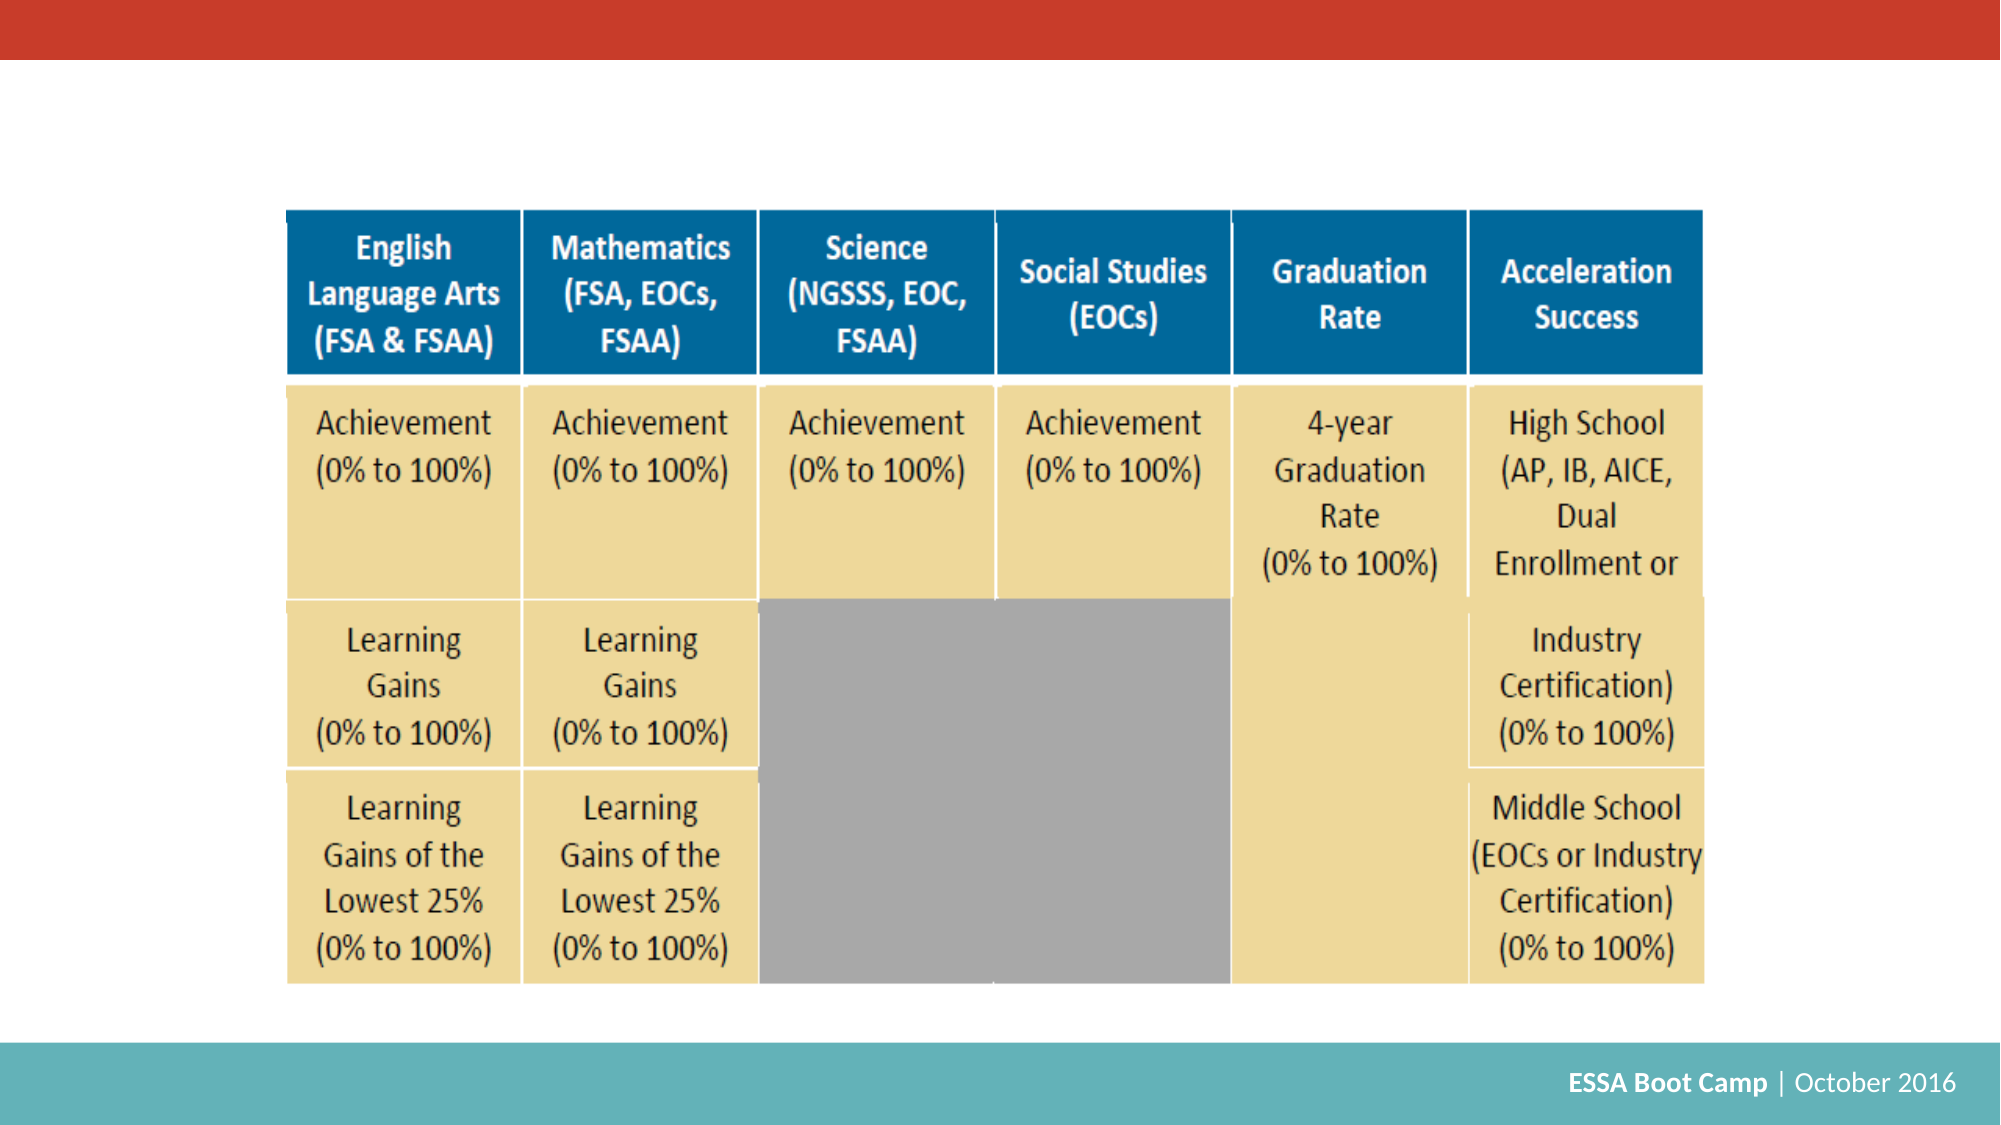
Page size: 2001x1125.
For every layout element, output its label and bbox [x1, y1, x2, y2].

list [286, 205, 1714, 995]
